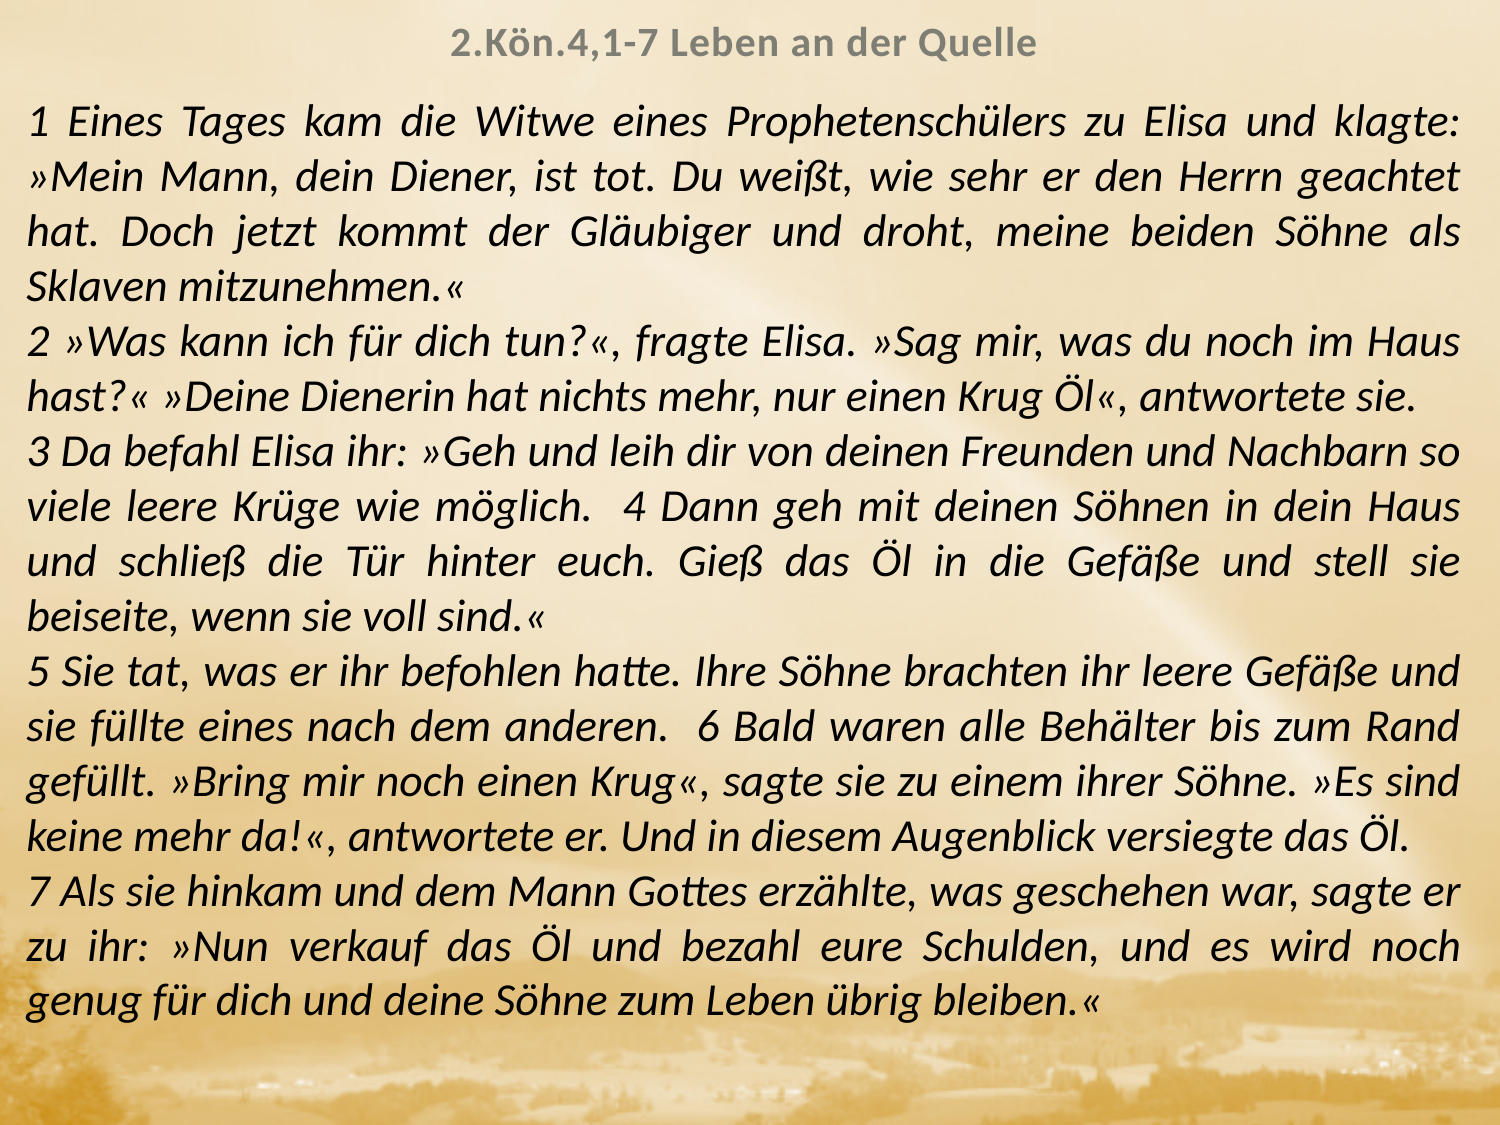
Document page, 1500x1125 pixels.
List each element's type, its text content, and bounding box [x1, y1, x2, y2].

text_box 2.Kön.4,1-7 Leben an der Quelle [53, 7, 1436, 73]
text_box 1 Eines Tages kam die Witwe eines Prophetenschülers zu Elisa und klagte: »Mein Mann, dein Diener, ist tot. Du weißt, wie sehr er den Herrn geachtet hat. Doch jetzt kommt der Gläubiger und droht, meine beiden Söhne als Sklaven mitzunehmen.« 2 »Was kann ich für dich tun?«, fragte Elisa. »Sag mir, was du noch im Haus hast?« »Deine Dienerin hat nichts mehr, nur einen Krug Öl«, antwortete sie. 3 Da befahl Elisa ihr: »Geh und leih dir von deinen Freunden und Nachbarn so viele leere Krüge wie möglich. 4 Dann geh mit deinen Söhnen in dein Haus und schließ die Tür hinter euch. Gieß das Öl in die Gefäße und stell sie beiseite, wenn sie voll sind.« 5 Sie tat, was er ihr befohlen hatte. Ihre Söhne brachten ihr leere Gefäße und sie füllte eines nach dem anderen. 6 Bald waren alle Behälter bis zum Rand gefüllt. »Bring mir noch einen Krug«, sagte sie zu einem ihrer Söhne. »Es sind keine mehr da!«, antwortete er. Und in diesem Augenblick versiegte das Öl. 7 Als sie hinkam und dem Mann Gottes erzählte, was geschehen war, sagte er zu ihr: »Nun verkauf das Öl und bezahl eure Schulden, und es wird noch genug für dich und deine Söhne zum Leben übrig bleiben.« [11, 83, 1477, 1033]
